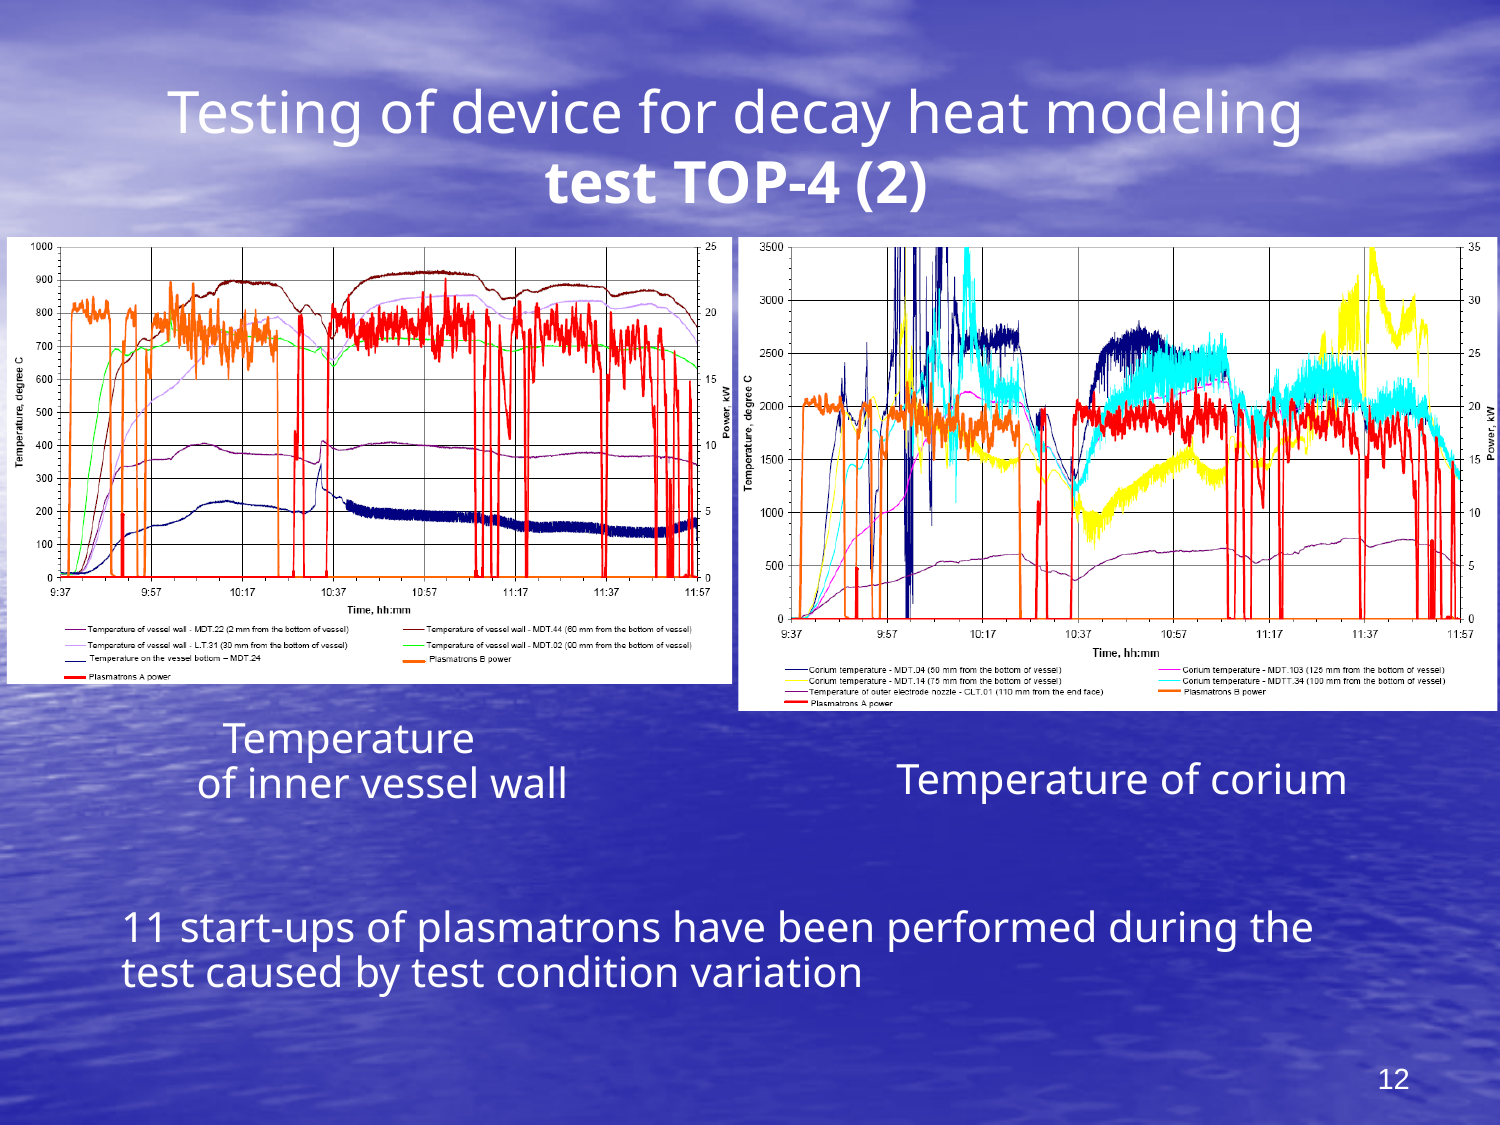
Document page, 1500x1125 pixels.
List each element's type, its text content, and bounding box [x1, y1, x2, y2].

picture [6, 237, 733, 684]
text_box Temperature of inner vessel wall [41, 710, 668, 823]
slide_number 12 [1074, 1024, 1425, 1103]
title Testing of device for decay heat modeling test TOP-4 (2) [29, 47, 1459, 237]
text_box 11 start-ups of plasmatrons have been performed during the test caused by test condition variation [106, 899, 1376, 1024]
picture [737, 237, 1498, 711]
text_box Temperature of corium [809, 751, 1436, 817]
